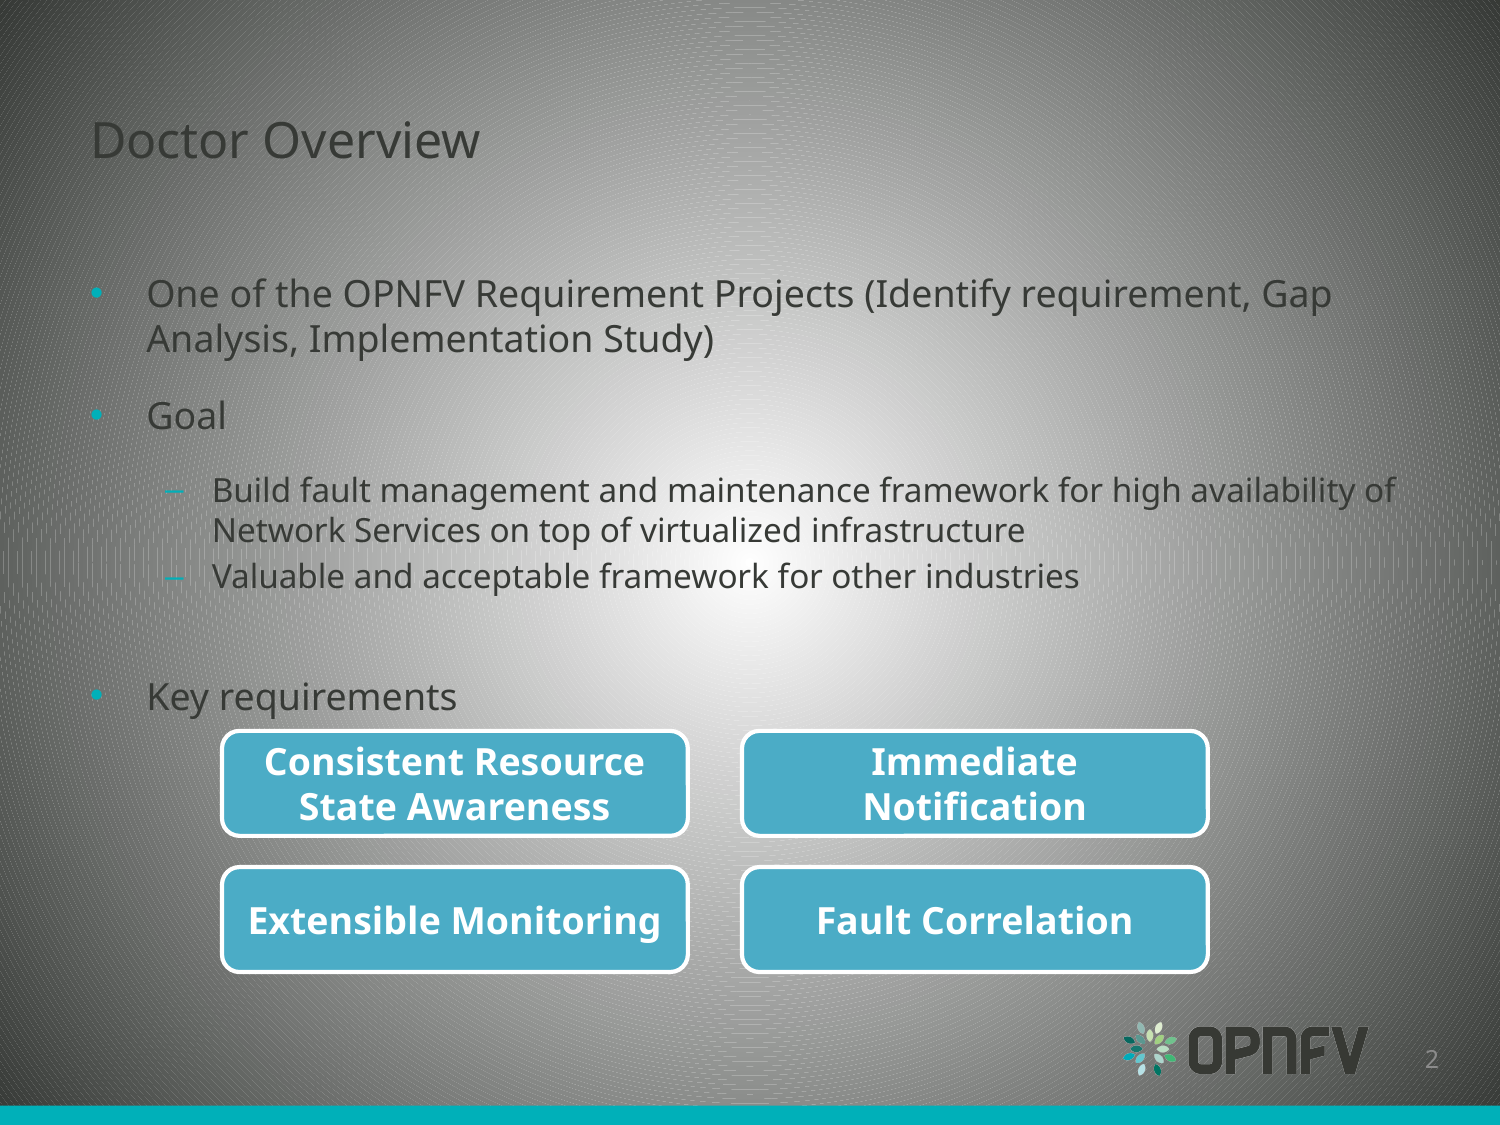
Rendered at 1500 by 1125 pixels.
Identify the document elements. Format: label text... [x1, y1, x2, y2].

picture [1123, 1022, 1369, 1076]
title Doctor Overview [75, 45, 1425, 233]
text_box Immediate Notification [739, 728, 1210, 838]
list One of the OPNFV Requirement Projects (Identify requirement, Gap Analysis, Implementation Study) Goal Build fault management and maintenance framework for high availability of Network Services on top of virtualized infrastructure Valuable and acceptable framework for other industries Key requirements [75, 262, 1425, 1005]
text_box Fault Correlation [739, 864, 1210, 975]
text_box Extensible Monitoring [219, 864, 690, 975]
text_box Consistent Resource State Awareness [219, 728, 690, 838]
